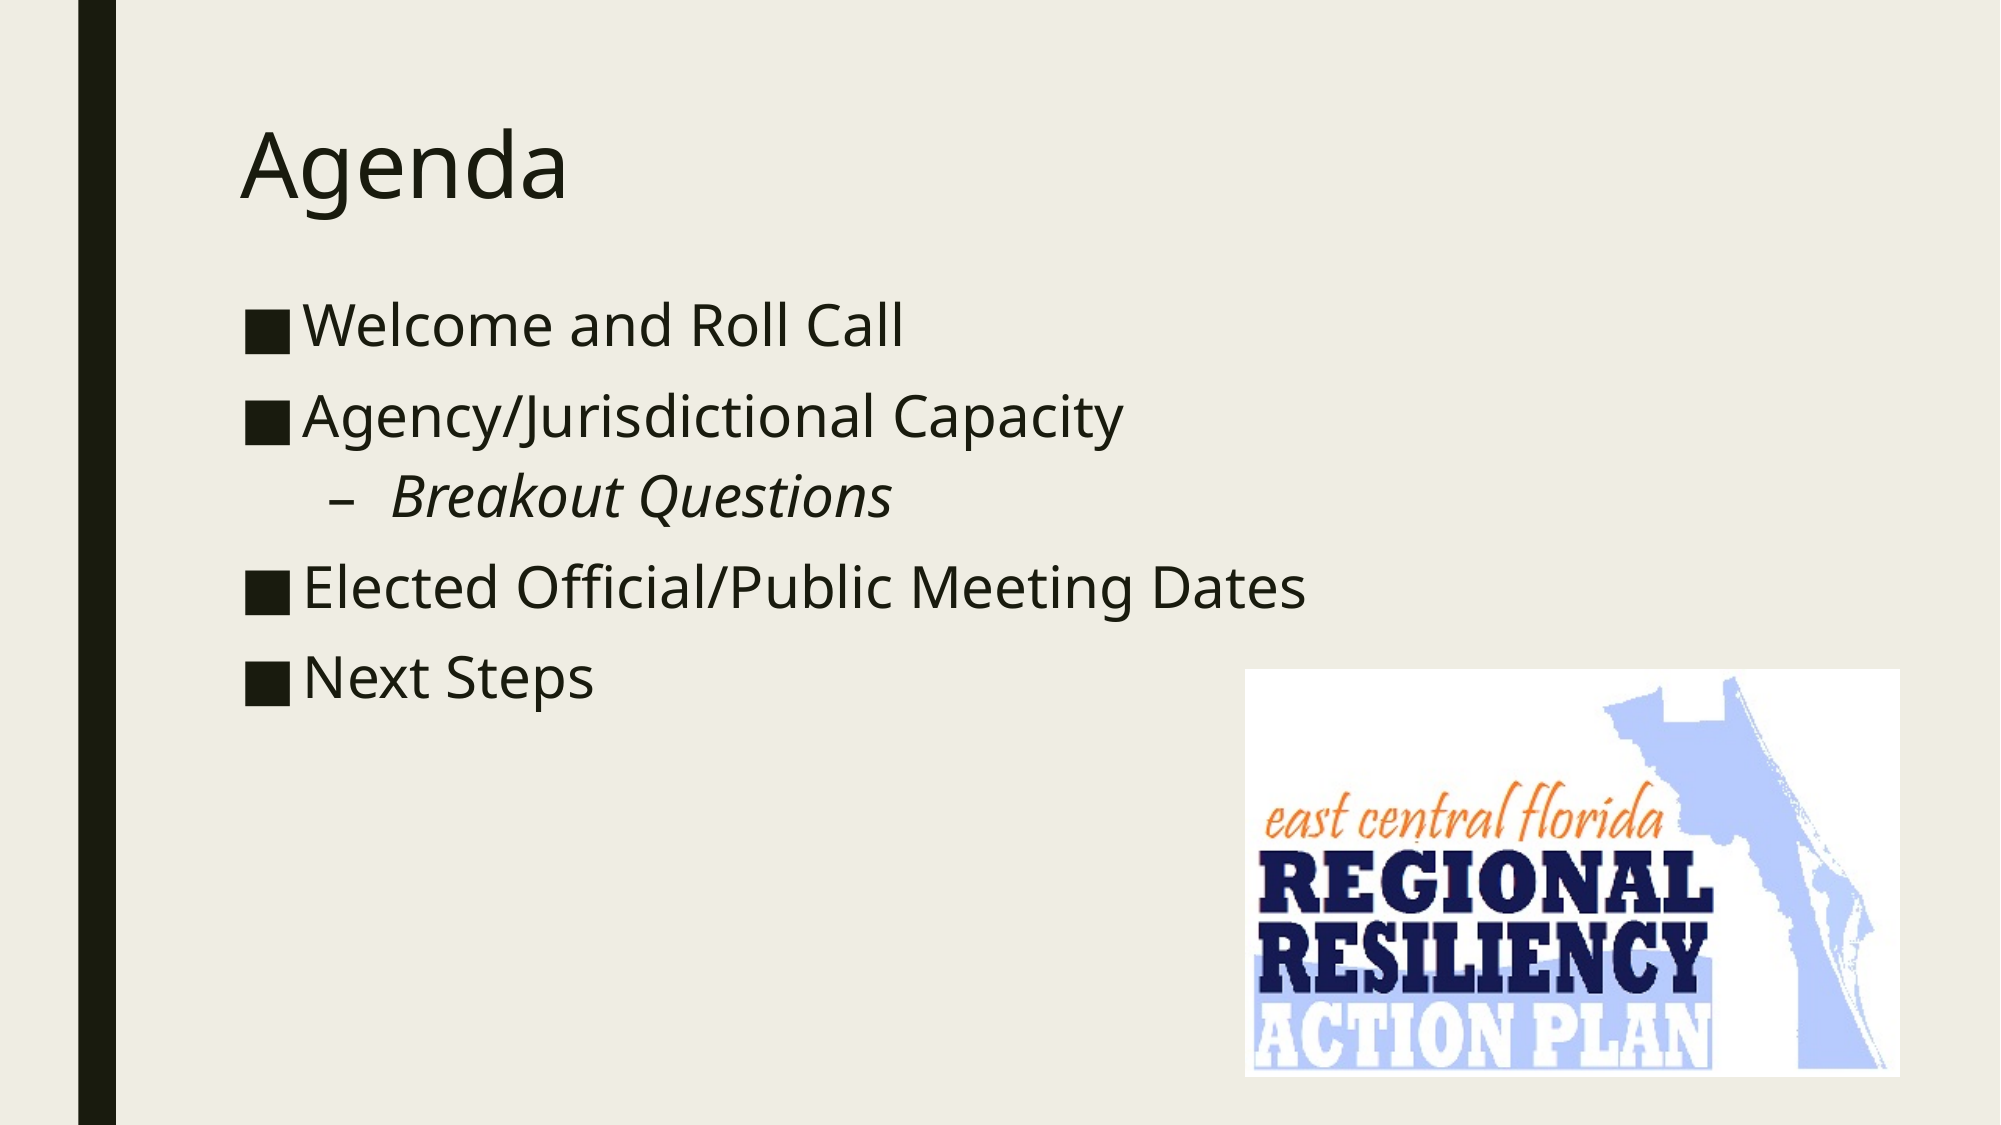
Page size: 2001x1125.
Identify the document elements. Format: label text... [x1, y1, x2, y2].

list Welcome and Roll Call Agency/Jurisdictional Capacity Breakout Questions Elected Official/Public Meeting Dates Next Steps [225, 286, 1972, 1054]
title Agenda [225, 112, 1800, 286]
picture [1245, 669, 1900, 1077]
